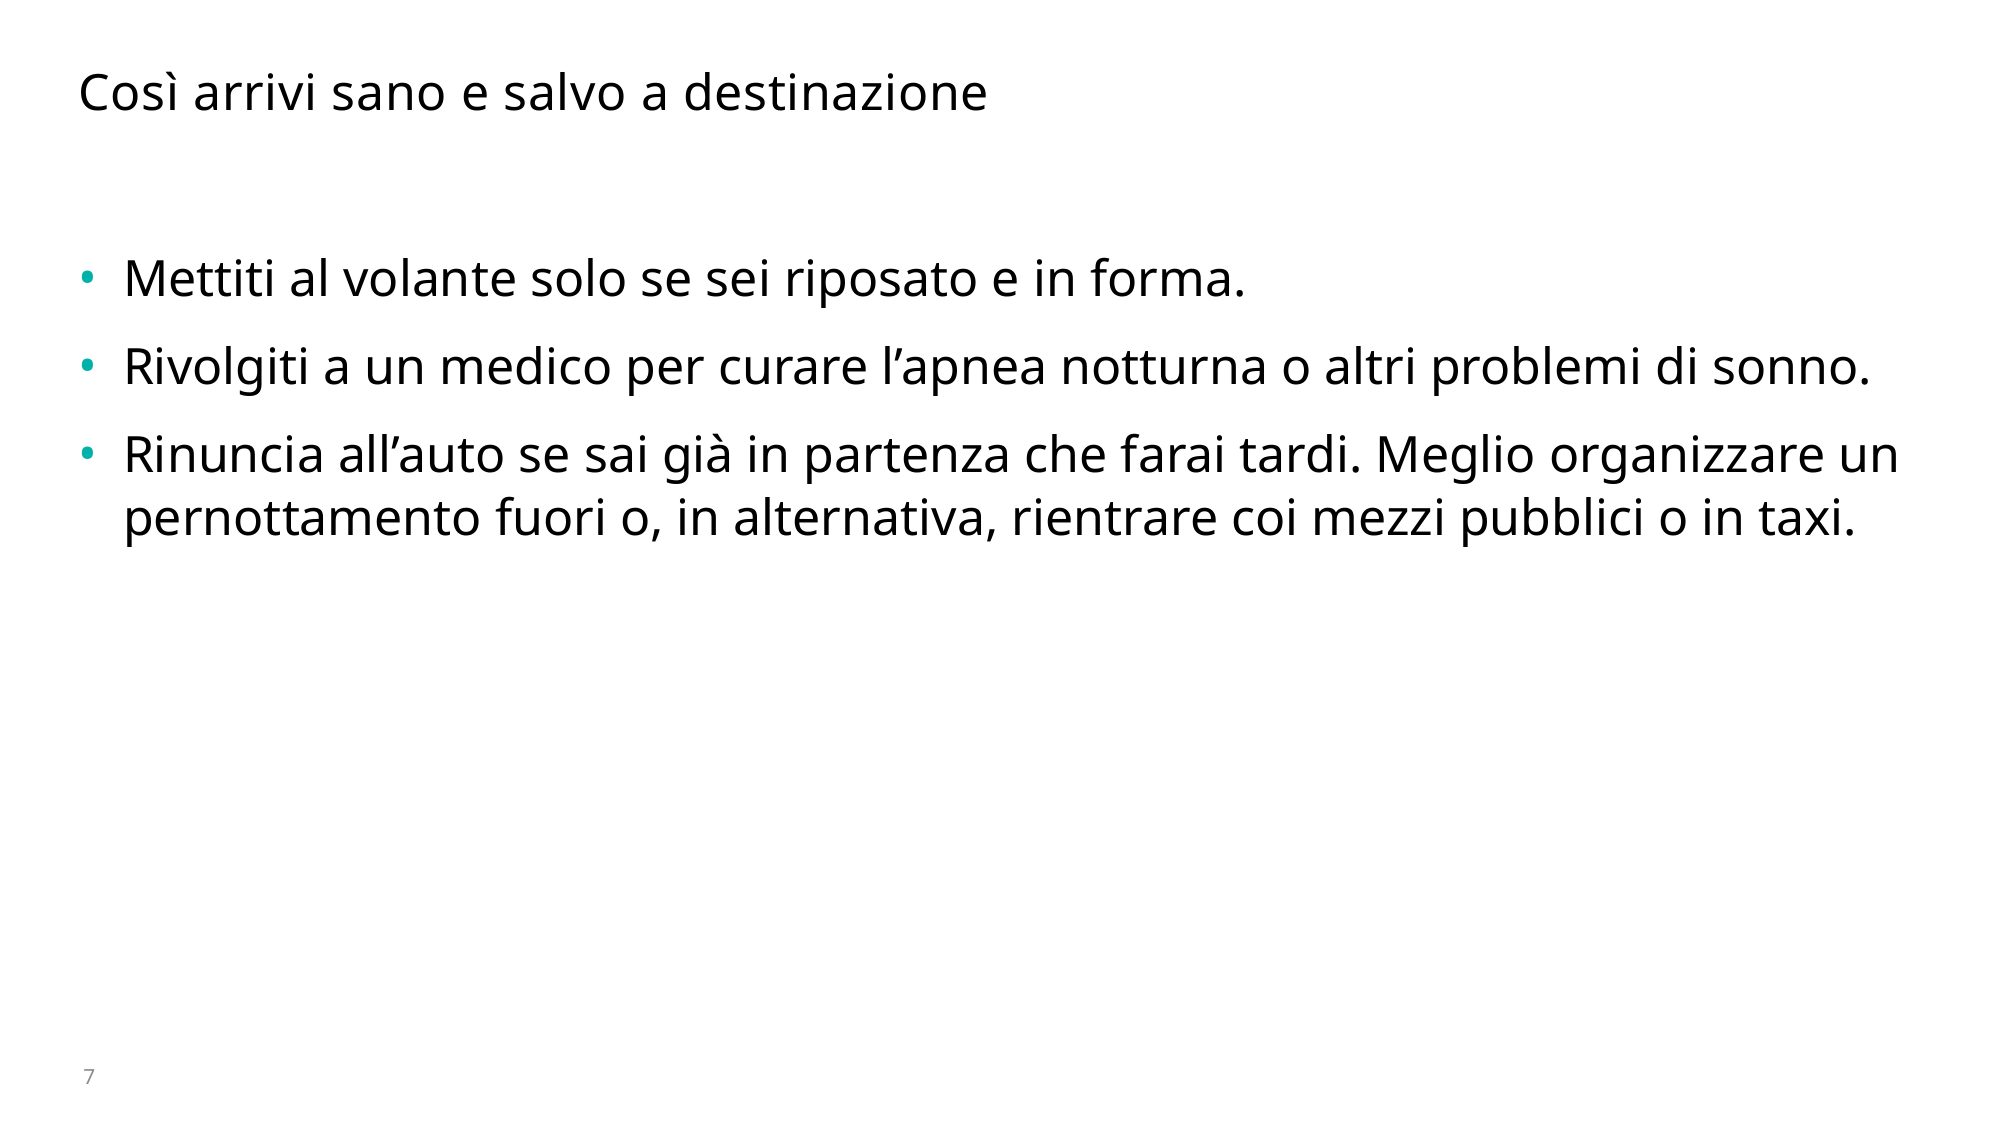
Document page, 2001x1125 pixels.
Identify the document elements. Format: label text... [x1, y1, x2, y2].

title Così arrivi sano e salvo a destinazione [78, 59, 1922, 112]
list Mettiti al volante solo se sei riposato e in forma. Rivolgiti a un medico per curare l’apnea notturna o altri problemi di sonno. Rinuncia all’auto se sai già in partenza che farai tardi. Meglio organizzare un pernottamento fuori o, in alternativa, rientrare coi mezzi pubblici o in taxi. [78, 243, 1922, 1014]
slide_number 7 [83, 1063, 218, 1090]
